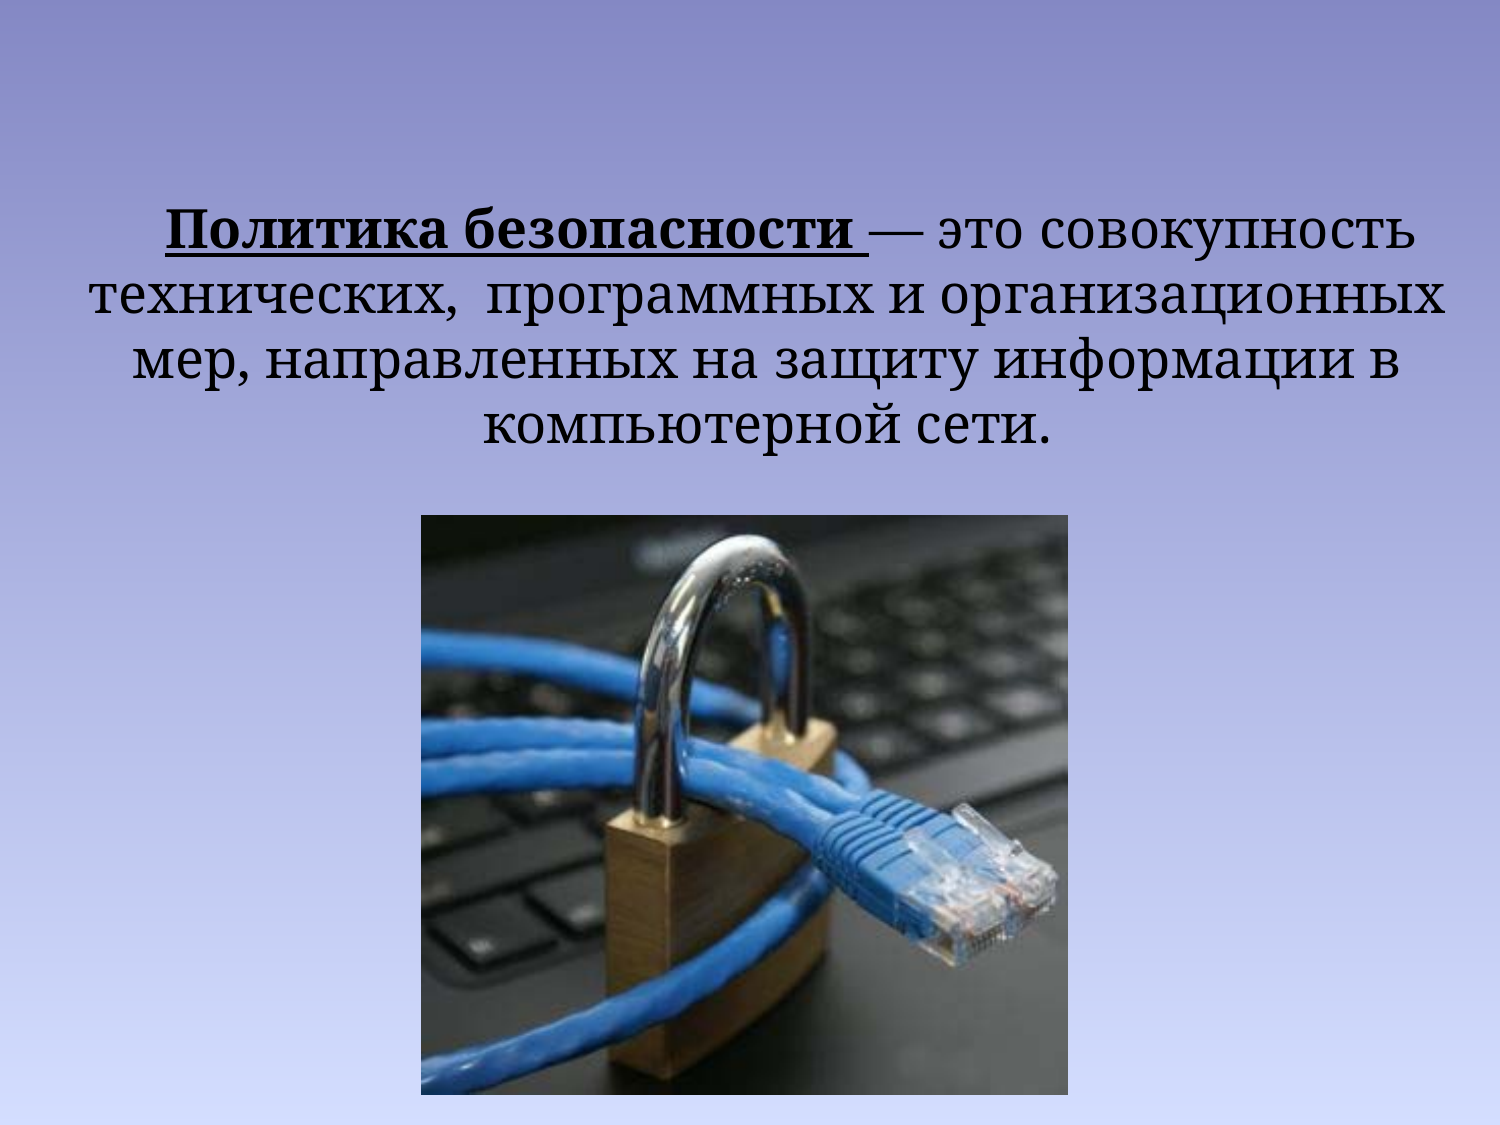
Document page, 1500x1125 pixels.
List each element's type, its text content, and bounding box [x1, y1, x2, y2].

picture [421, 515, 1068, 1095]
list Политика безопасности — это совокупность технических, программных и организационных мер, направленных на защиту информации в компьютерной сети. [35, 187, 1500, 561]
